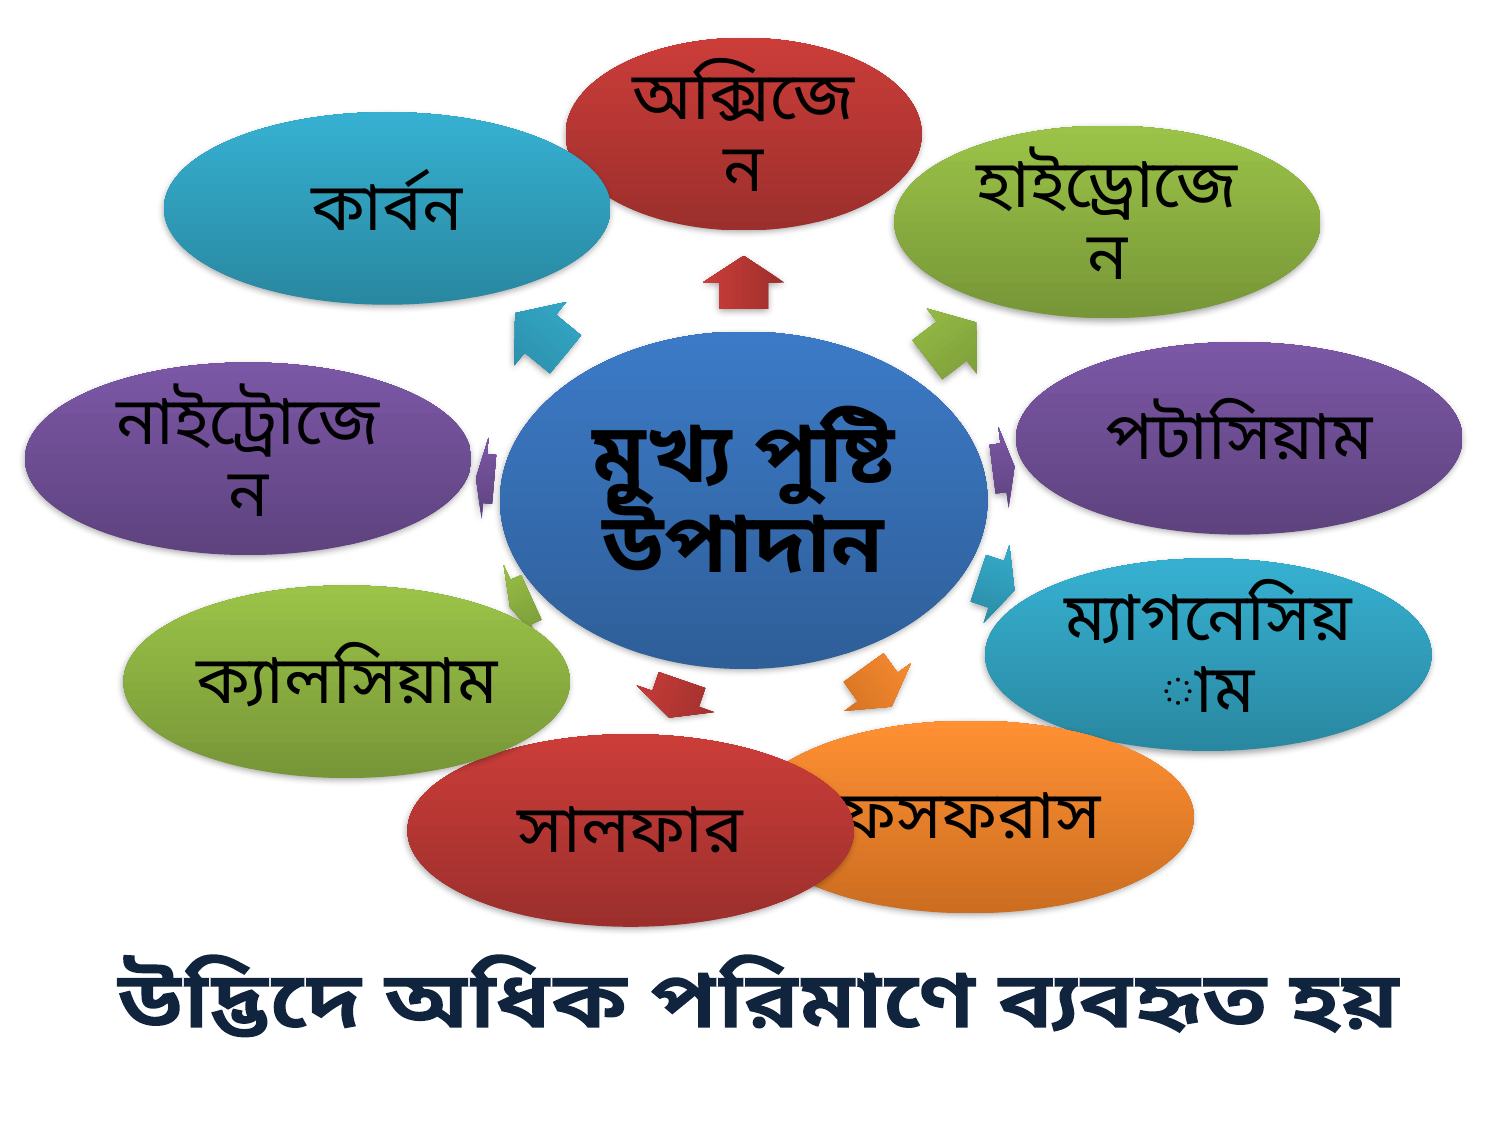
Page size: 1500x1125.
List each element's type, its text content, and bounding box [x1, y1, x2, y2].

text_box [503, 565, 542, 625]
text_box [636, 672, 715, 718]
text_box ক্যালসিয়াম [123, 585, 570, 779]
text_box কার্বন [163, 112, 611, 305]
text_box [476, 437, 497, 520]
text_box [970, 545, 1015, 624]
text_box পটাসিয়াম [1015, 342, 1463, 535]
text_box উদ্ভিদে অধিক পরিমাণে ব্যবহৃত হয় [648, 952, 979, 1031]
text_box নাইট্রোজেন [24, 362, 472, 556]
text_box উদ্ভিদে অধিক পরিমাণে ব্যবহৃত হয় [1286, 975, 1402, 1035]
text_box [912, 308, 977, 380]
text_box [702, 255, 785, 310]
text_box উদ্ভিদে অধিক পরিমাণে ব্যবহৃত হয় [995, 975, 1270, 1035]
text_box ফসফরাস [788, 720, 1194, 914]
text_box মুখ্য পুষ্টি উপাদান [500, 331, 988, 670]
text_box [989, 427, 1015, 509]
text_box হাইড্রোজেন [894, 125, 1321, 319]
text_box [514, 302, 582, 374]
text_box উদ্ভিদে অধিক পরিমাণে ব্যবহৃত হয় [114, 952, 365, 1040]
text_box ম্যাগনেসিয়াম [985, 558, 1432, 752]
text_box উদ্ভিদে অধিক পরিমাণে ব্যবহৃত হয় [381, 952, 630, 1030]
text_box অক্সিজেন [565, 37, 922, 231]
text_box [843, 653, 911, 711]
text_box সালফার [407, 734, 854, 927]
